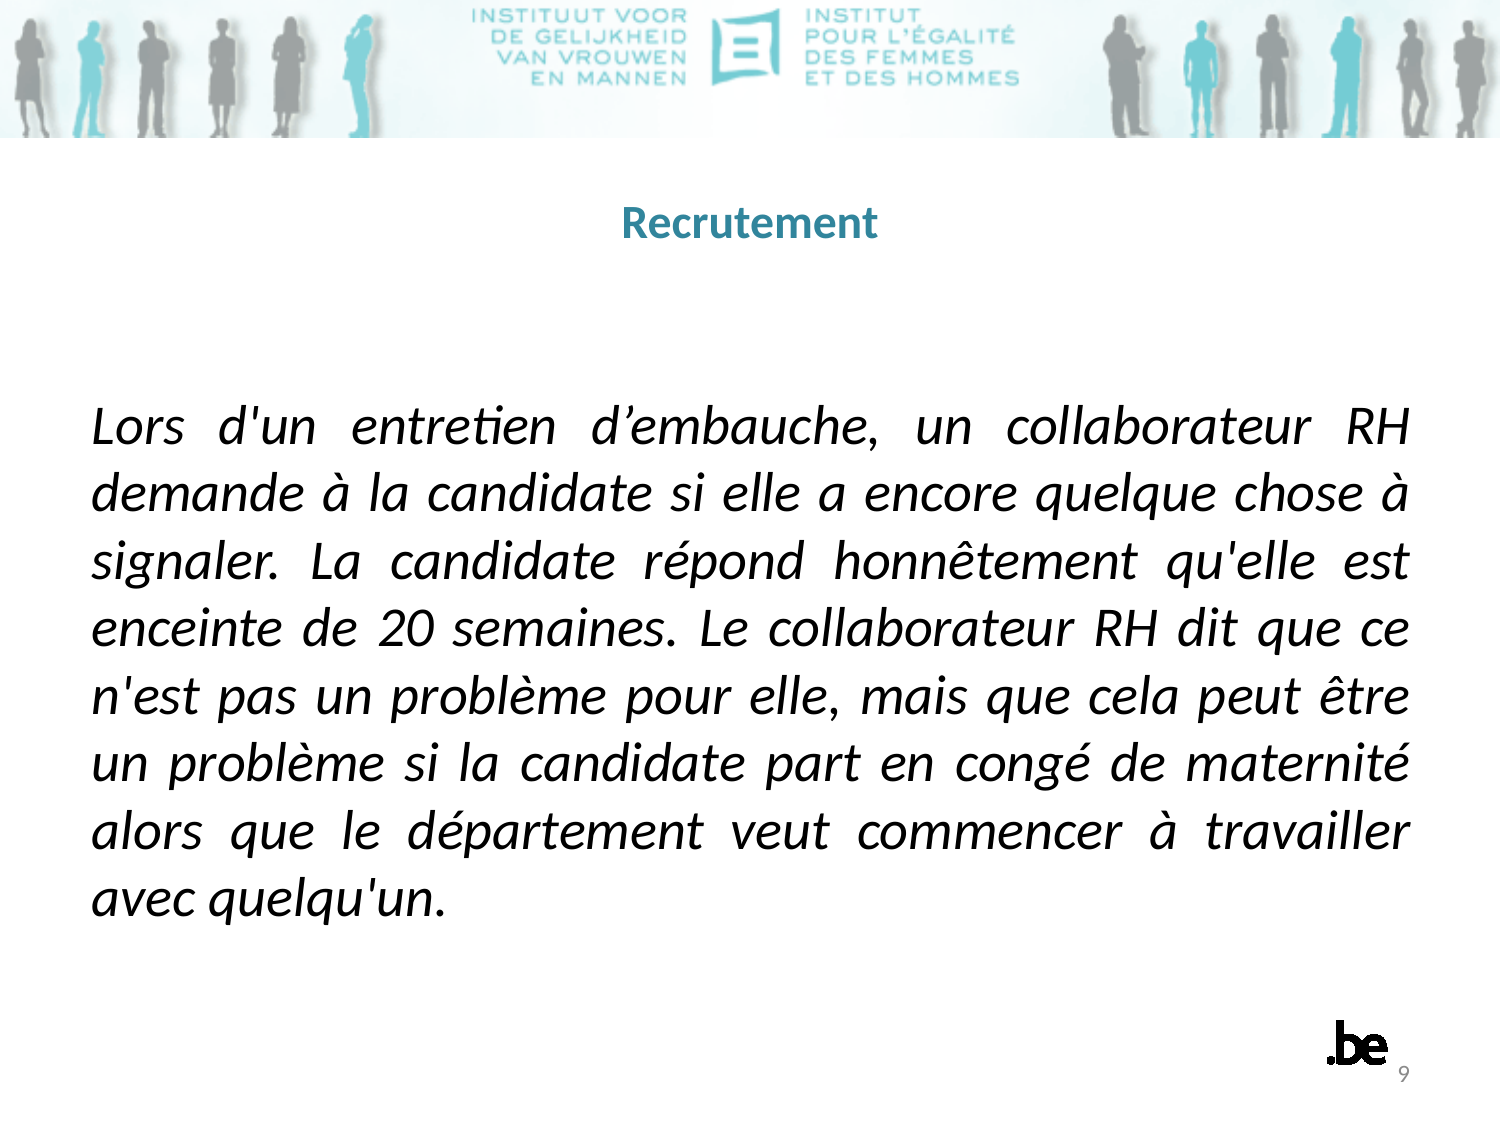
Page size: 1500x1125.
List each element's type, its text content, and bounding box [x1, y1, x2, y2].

title Recrutement [75, 125, 1425, 257]
slide_number 9 [1074, 1042, 1425, 1103]
list Lors d'un entretien d’embauche, un collaborateur RH demande à la candidate si elle a encore quelque chose à signaler. La candidate répond honnêtement qu'elle est enceinte de 20 semaines. Le collaborateur RH dit que ce n'est pas un problème pour elle, mais que cela peut être un problème si la candidate part en congé de maternité alors que le département veut commencer à travailler avec quelqu'un. [76, 255, 1427, 996]
picture [0, 0, 1500, 138]
